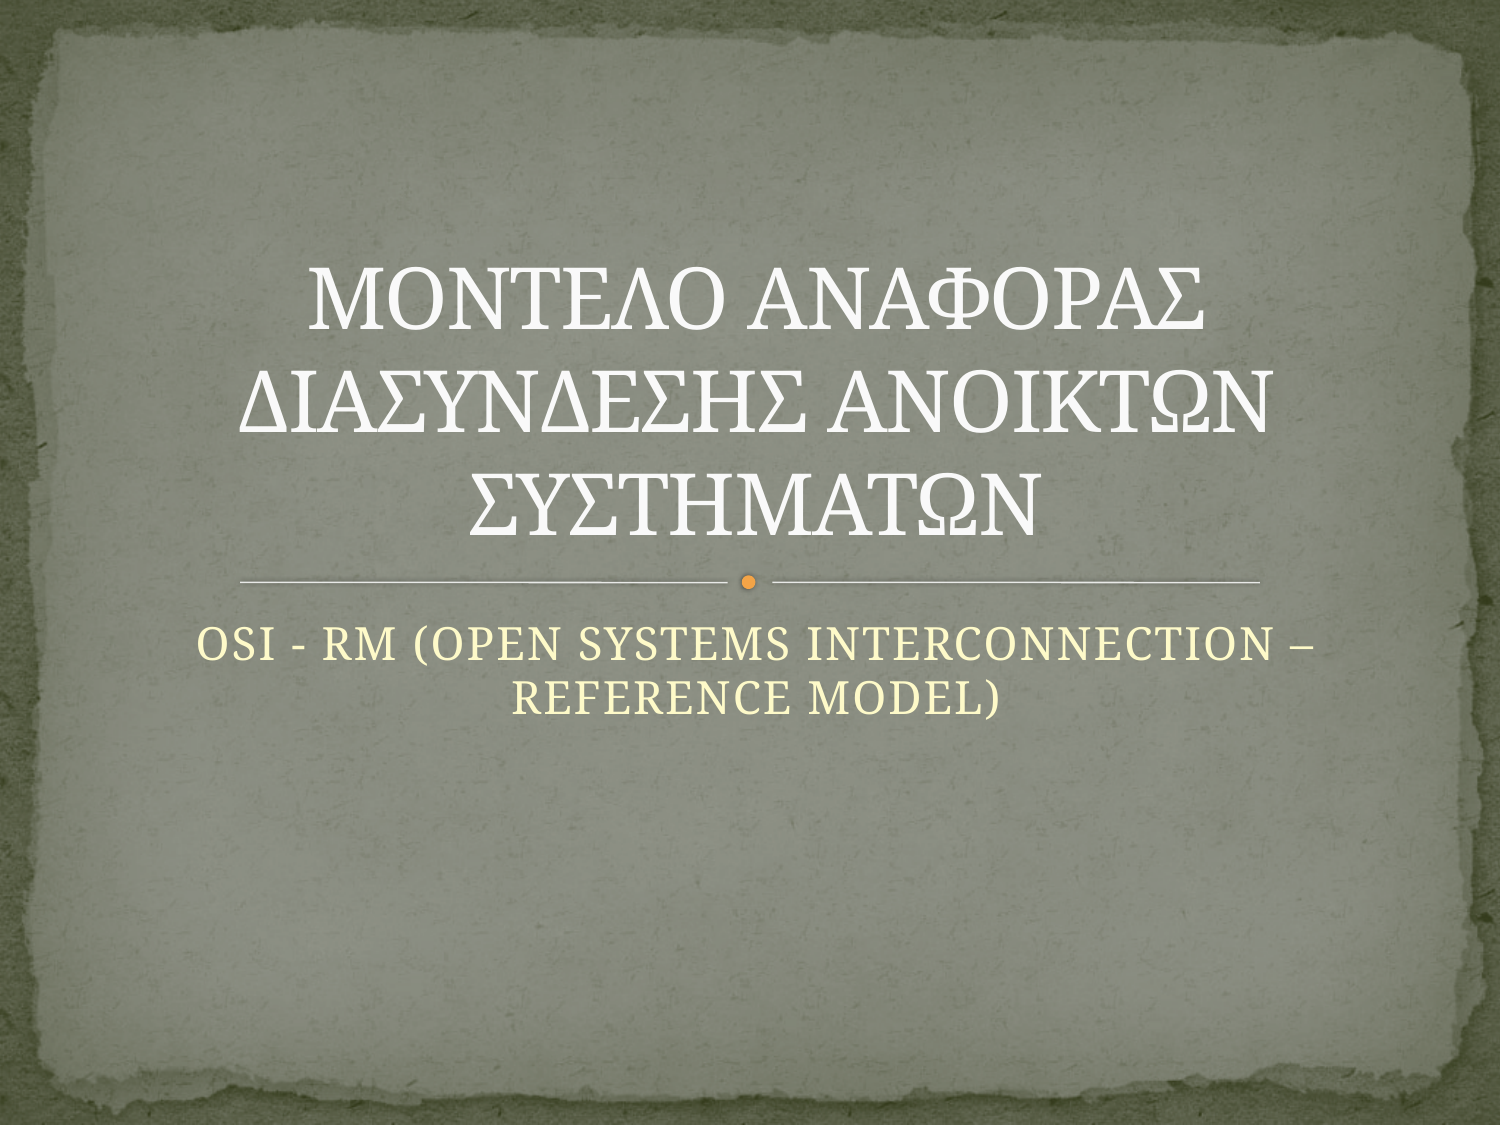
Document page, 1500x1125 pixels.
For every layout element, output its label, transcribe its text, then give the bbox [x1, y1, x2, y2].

title ΜΟΝΤΕΛΟ ΑΝΑΦΟΡΑΣ ΔΙΑΣΥΝΔΕΣΗΣ ΑΝΟΙΚΤΩΝ ΣΥΣΤΗΜΑΤΩΝ [74, 235, 1438, 561]
subtitle OSI - RM (OPEN SYSTEMS INTERCONNECTION – REFERENCE MODEL) [75, 606, 1438, 795]
